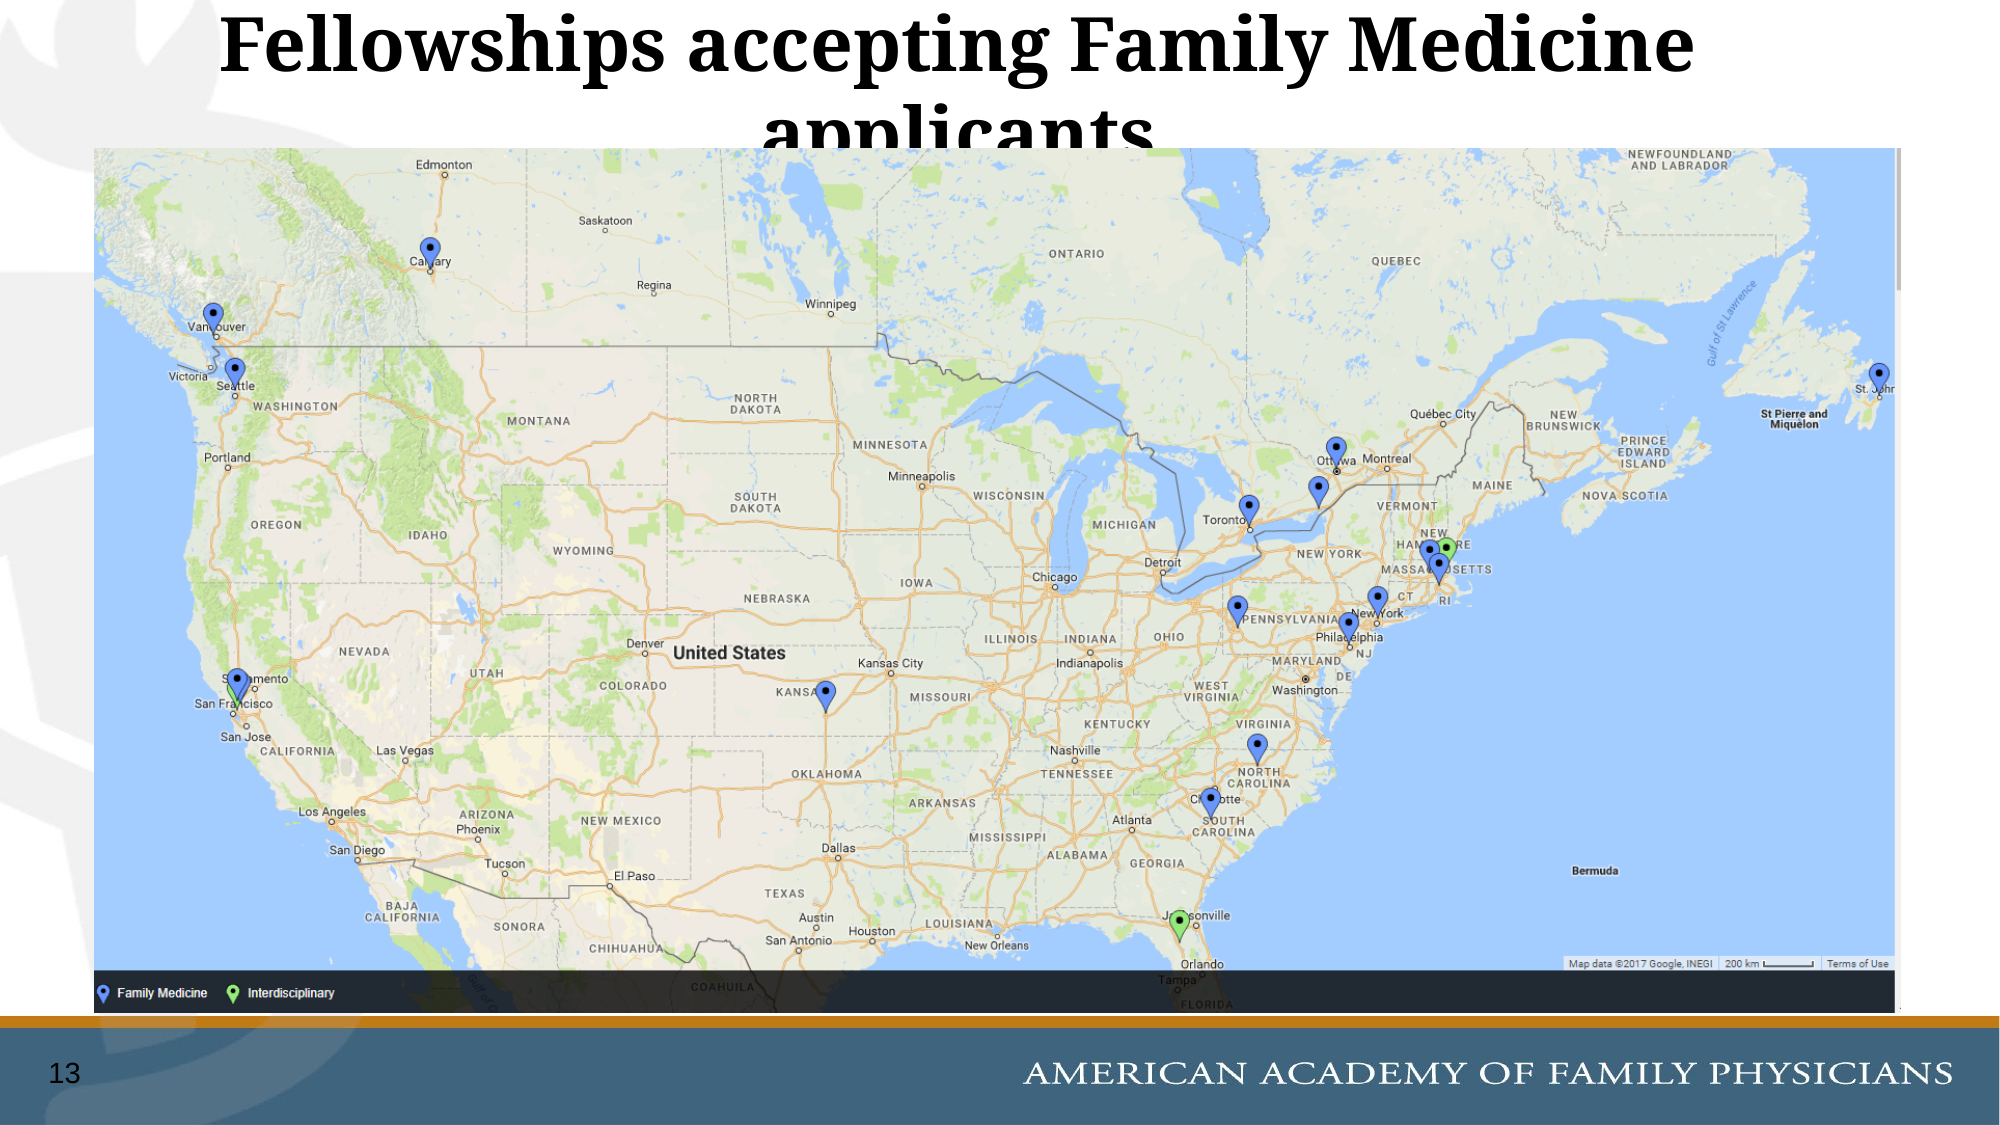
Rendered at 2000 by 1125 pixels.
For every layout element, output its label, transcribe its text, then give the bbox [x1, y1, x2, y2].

title Fellowships accepting Family Medicine applicants [33, 34, 1884, 139]
picture [0, 0, 2000, 1125]
slide_number 13 [33, 1046, 150, 1125]
